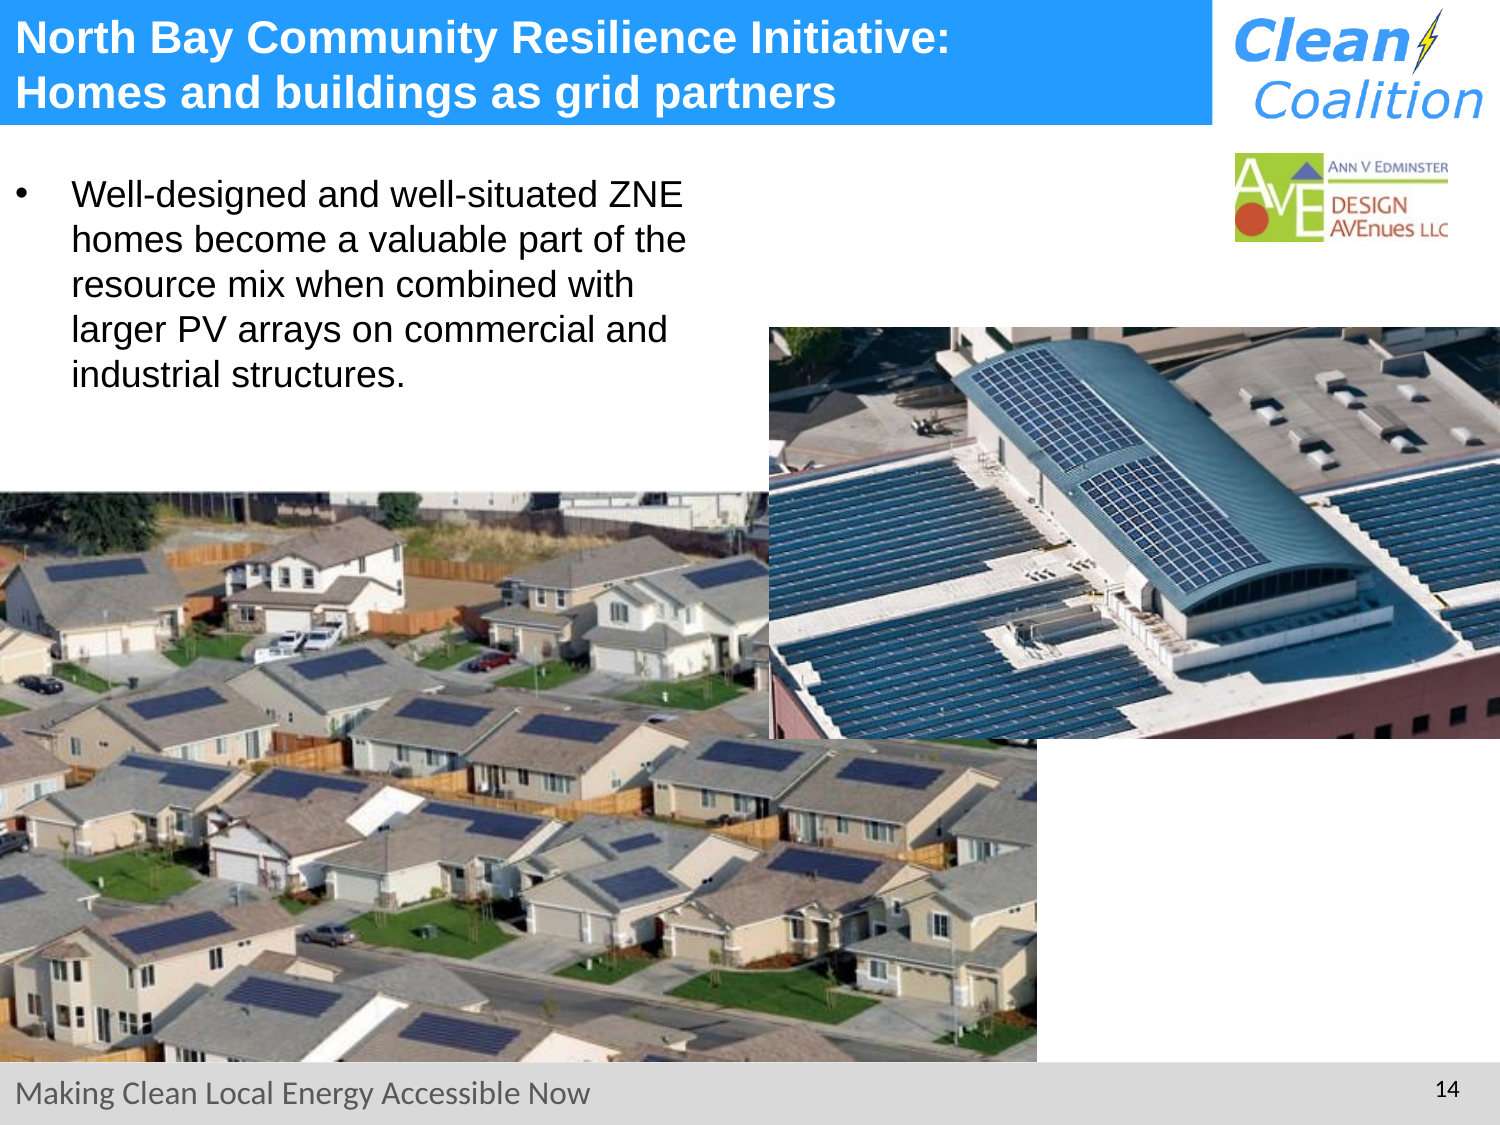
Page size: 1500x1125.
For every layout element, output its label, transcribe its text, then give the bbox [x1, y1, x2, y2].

picture [1235, 153, 1448, 242]
text_box Well-designed and well-situated ZNE homes become a valuable part of the resource mix when combined with larger PV arrays on commercial and industrial structures. [0, 162, 750, 453]
picture [0, 327, 1500, 1063]
title North Bay Community Resilience Initiative: Homes and buildings as grid partners [0, 0, 1200, 125]
